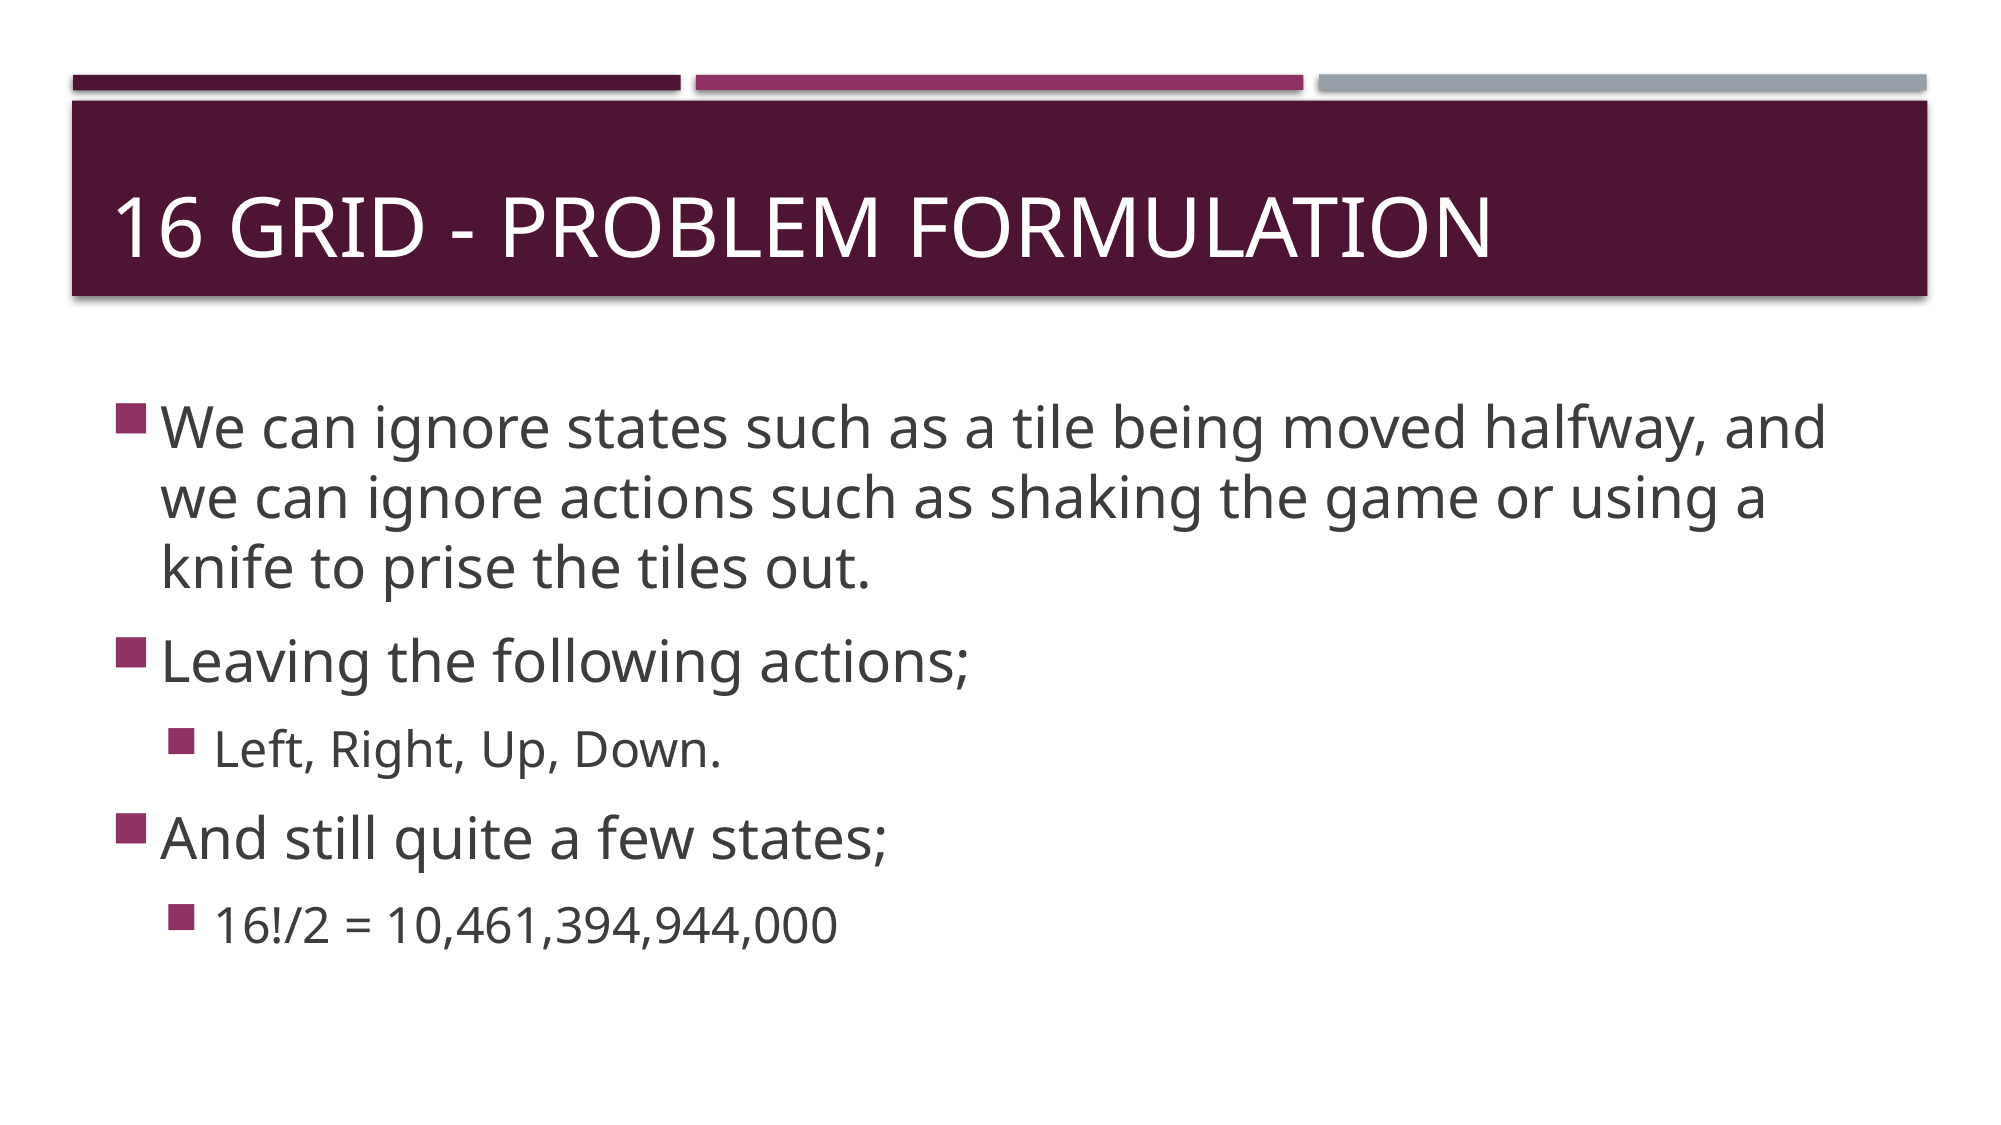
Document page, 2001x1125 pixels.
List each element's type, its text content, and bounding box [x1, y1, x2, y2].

title 16 grid - Problem Formulation [95, 115, 1905, 282]
list We can ignore states such as a tile being moved halfway, and we can ignore actions such as shaking the game or using a knife to prise the tiles out. Leaving the following actions; Left, Right, Up, Down. And still quite a few states; 16!/2 = 10,461,394,944,000 [95, 383, 1905, 962]
